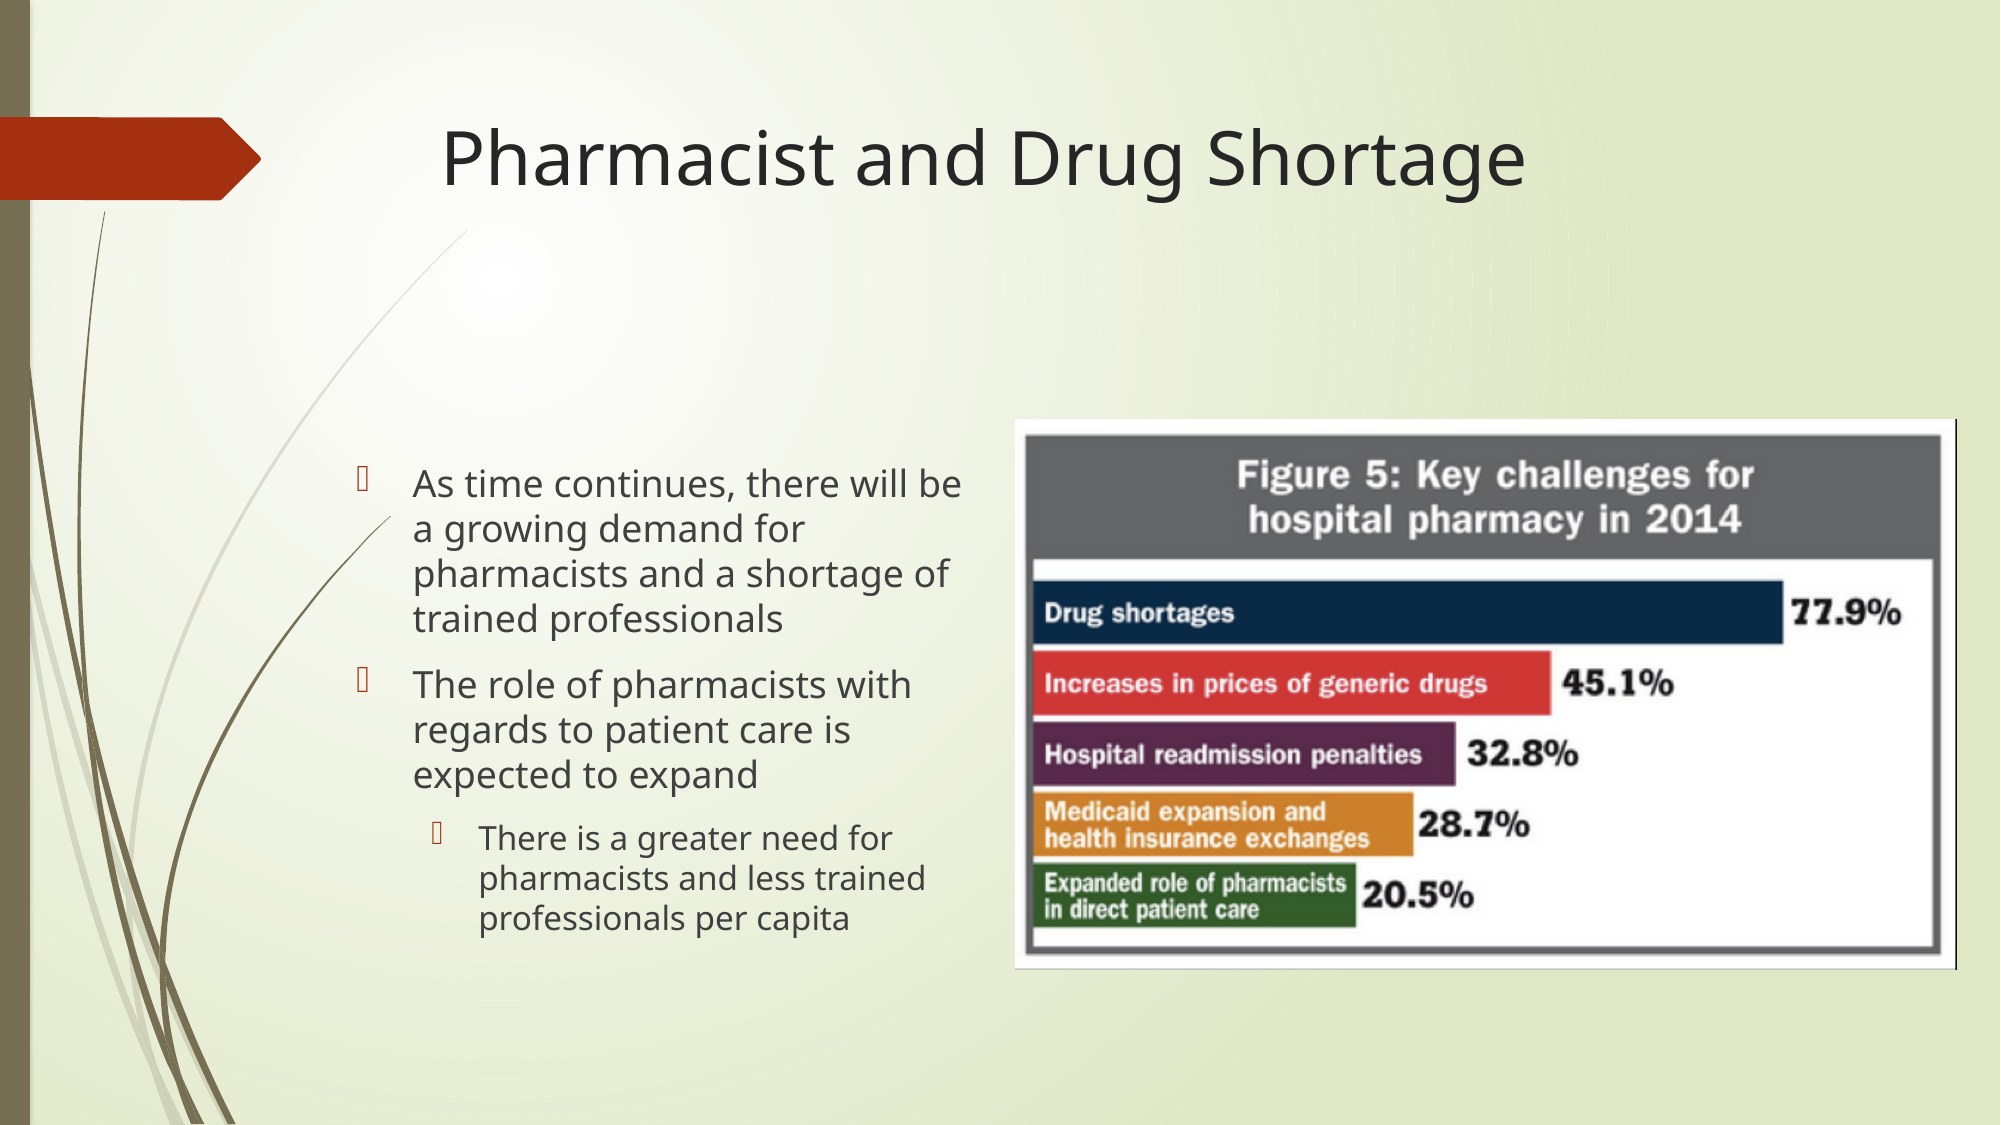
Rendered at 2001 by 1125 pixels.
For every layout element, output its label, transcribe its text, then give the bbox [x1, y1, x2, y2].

title Pharmacist and Drug Shortage [425, 102, 1888, 313]
list As time continues, there will be a growing demand for pharmacists and a shortage of trained professionals The role of pharmacists with regards to patient care is expected to expand There is a greater need for pharmacists and less trained professionals per capita [341, 452, 1006, 993]
picture [1015, 419, 1957, 970]
